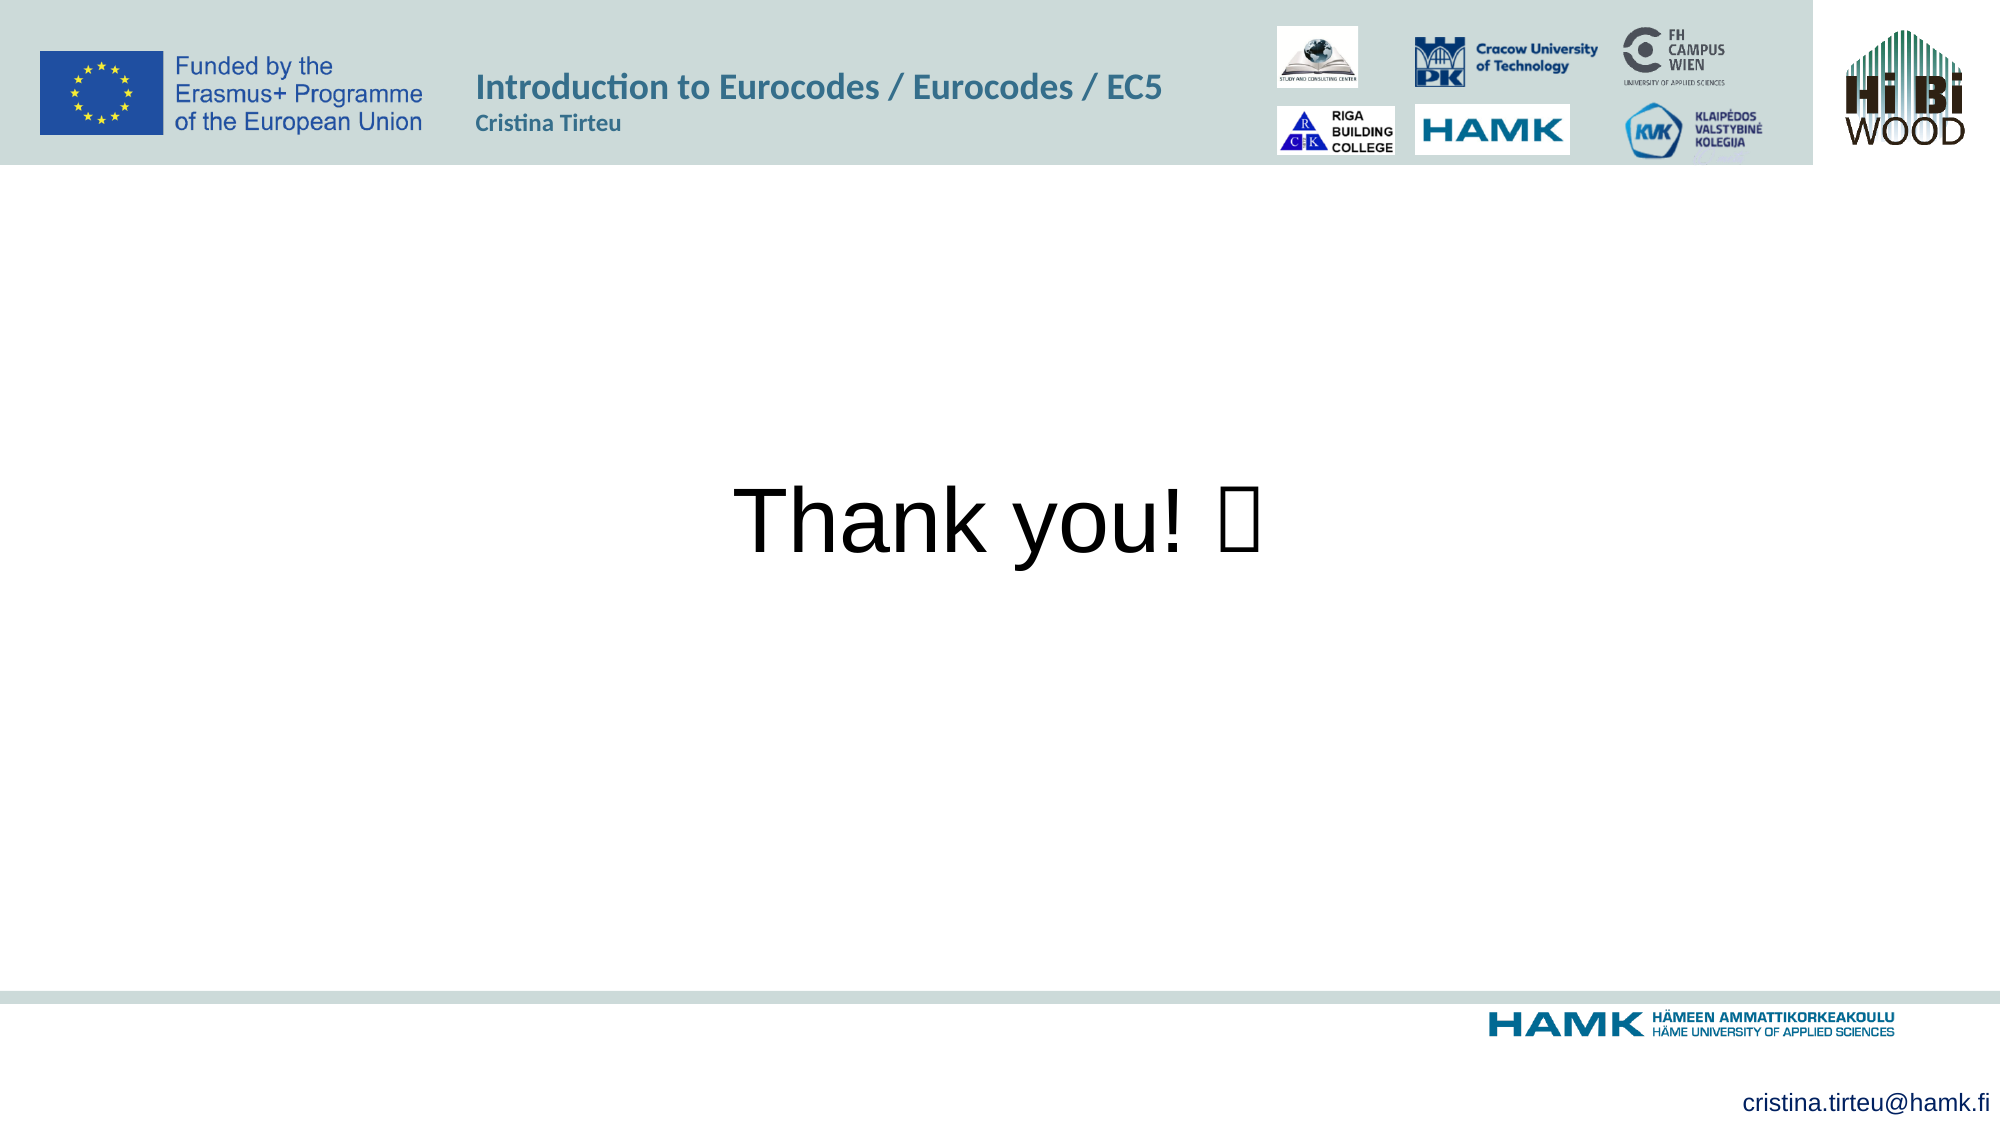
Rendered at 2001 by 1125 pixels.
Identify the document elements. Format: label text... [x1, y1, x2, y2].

picture [1820, 11, 1987, 168]
picture [1415, 37, 1598, 87]
picture [40, 51, 422, 135]
picture [1277, 26, 1359, 88]
picture [1621, 97, 1766, 171]
picture [1277, 106, 1395, 155]
picture [1621, 25, 1726, 87]
picture [1484, 1007, 1900, 1043]
title Thank you!  [705, 453, 1295, 672]
picture [1415, 104, 1570, 155]
